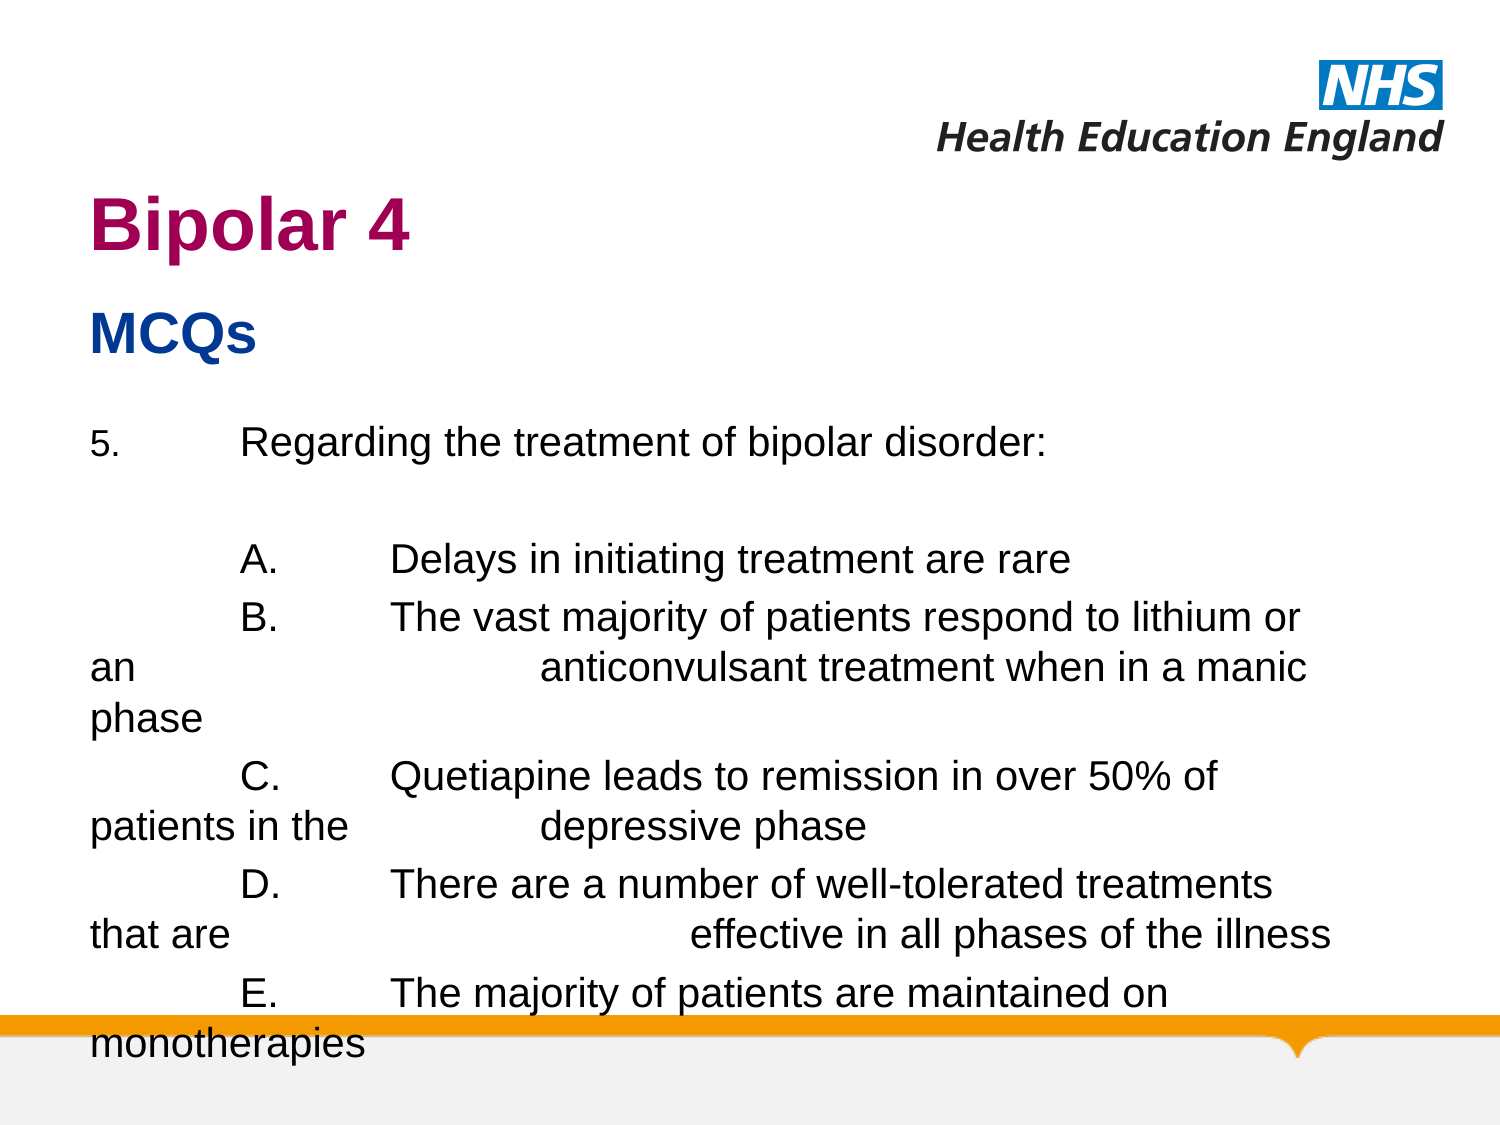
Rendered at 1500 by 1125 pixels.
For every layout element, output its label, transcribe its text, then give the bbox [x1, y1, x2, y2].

list 5. Regarding the treatment of bipolar disorder: A. Delays in initiating treatment are rare B. The vast majority of patients respond to lithium or an anticonvulsant treatment when in a manic phase C. Quetiapine leads to remission in over 50% of patients in the depressive phase D. There are a number of well-tolerated treatments that are effective in all phases of the illness E. The majority of patients are maintained on monotherapies [75, 407, 1361, 811]
title Bipolar 4 [75, 168, 1350, 280]
picture [936, 59, 1445, 161]
subtitle MCQs [75, 288, 1125, 384]
